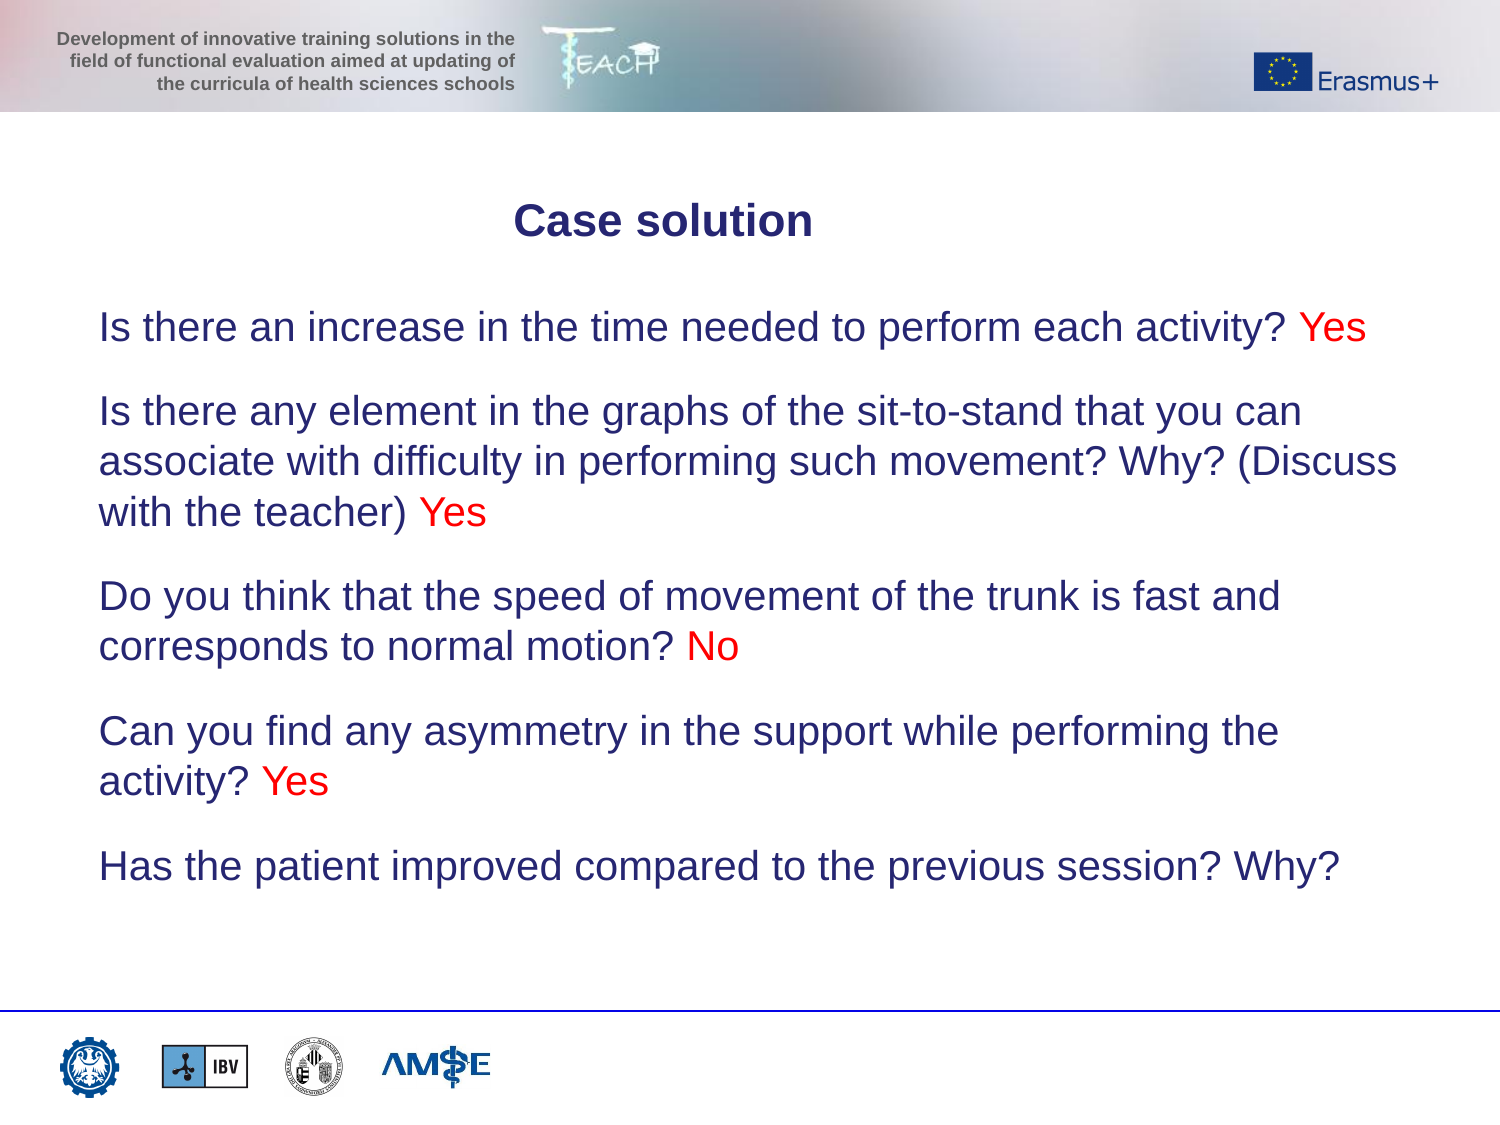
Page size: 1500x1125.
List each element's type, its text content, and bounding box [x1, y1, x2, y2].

picture [161, 1044, 249, 1089]
picture [0, 0, 1500, 112]
picture [379, 1044, 491, 1089]
picture [53, 1035, 126, 1099]
picture [284, 1036, 344, 1097]
text_box Is there an increase in the time needed to perform each activity? Yes Is there any element in the graphs of the sit-to-stand that you can associate with difficulty in performing such movement? Why? (Discuss with the teacher) Yes Do you think that the speed of movement of the trunk is fast and corresponds to normal motion? No Can you find any asymmetry in the support while performing the activity? Yes Has the patient improved compared to the previous session? Why? [53, 291, 1447, 897]
list Case solution [348, 149, 1248, 254]
